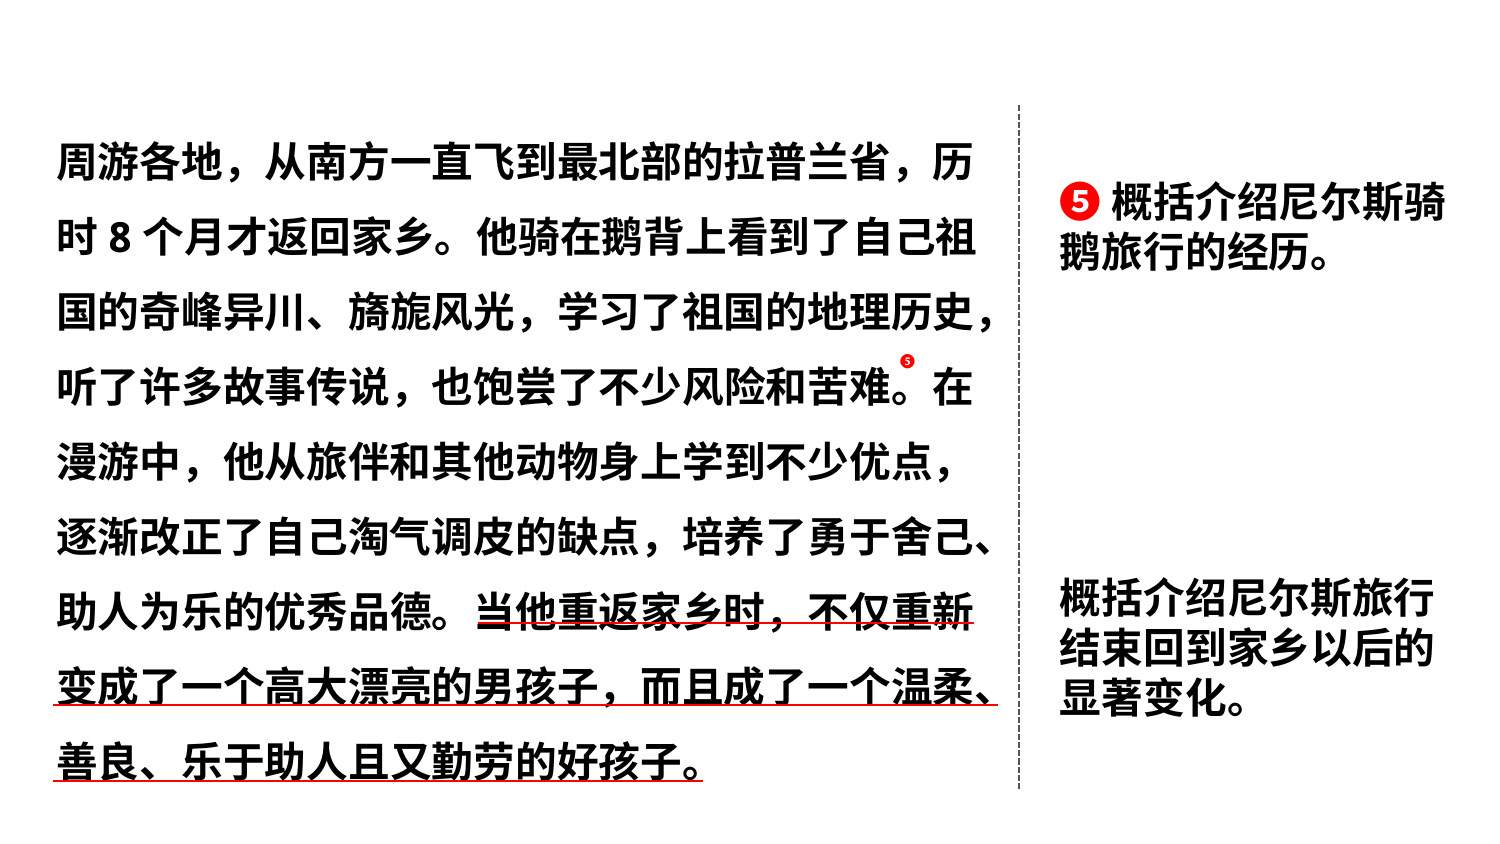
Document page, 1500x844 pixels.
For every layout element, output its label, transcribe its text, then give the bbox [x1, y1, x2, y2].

text_box ❺概括介绍尼尔斯骑鹅旅行的经历。 [1045, 168, 1462, 283]
text_box ❺ [884, 334, 931, 395]
text_box 周游各地，从南方一直飞到最北部的拉普兰省，历时8个月才返回家乡。他骑在鹅背上看到了自己祖国的奇峰异川、旖旎风光，学习了祖国的地理历史，听了许多故事传说，也饱尝了不少风险和苦难。在漫游中，他从旅伴和其他动物身上学到不少优点，逐渐改正了自己淘气调皮的缺点，培养了勇于舍己、助人为乐的优秀品德。当他重返家乡时，不仅重新变成了一个高大漂亮的男孩子，而且成了一个温柔、善良、乐于助人且又勤劳的好孩子。 [41, 103, 998, 793]
text_box 概括介绍尼尔斯旅行结束回到家乡以后的显著变化。 [1045, 564, 1462, 730]
